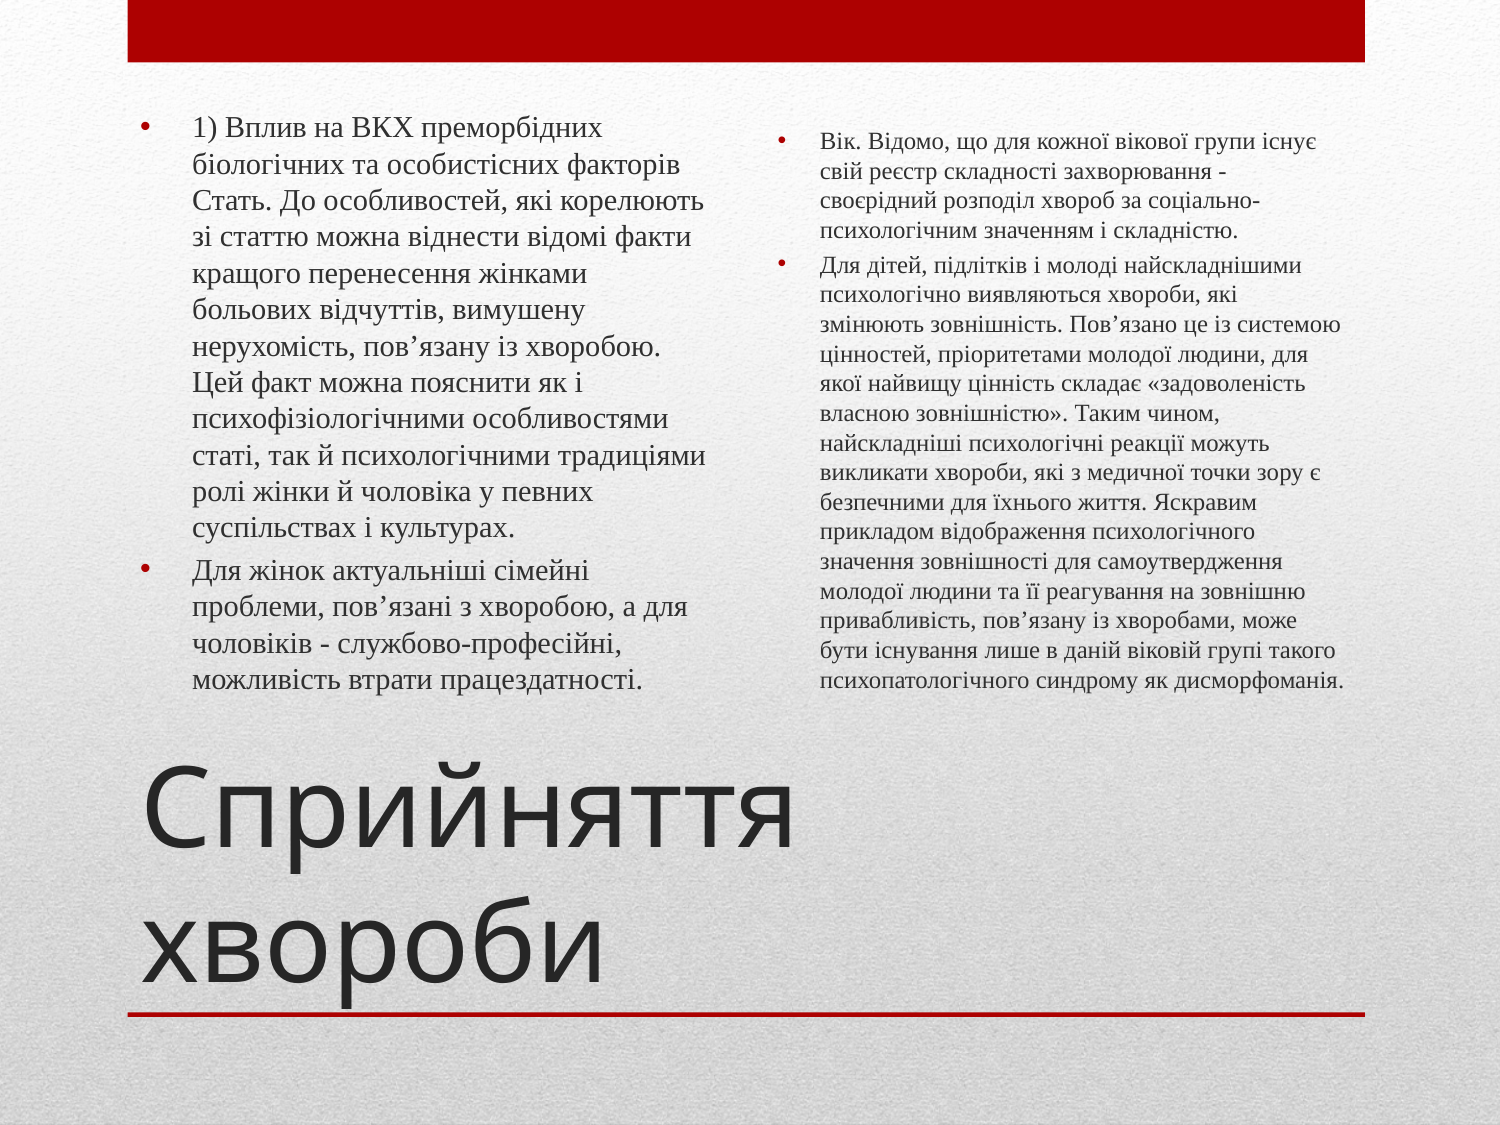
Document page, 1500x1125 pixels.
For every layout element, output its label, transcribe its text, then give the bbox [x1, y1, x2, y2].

list Вік. Відомо, що для кожної вікової групи існує свій реєстр складності захворювання - своєрідний розподіл хвороб за соціально-психологічним значенням і складністю. Для дітей, підлітків і молоді найскладнішими психологічно виявляються хвороби, які змінюють зовнішність. Пов’язано це із системою цінностей, пріоритетами молодої людини, для якої найвищу цінність складає «задоволеність власною зовнішністю». Таким чином, найскладніші психологічні реакції можуть викликати хвороби, які з медичної точки зору є безпечними для їхнього життя. Яскравим прикладом відображення психологічного значення зовнішності для самоутвердження молодої людини та її реагування на зовнішню привабливість, пов’язану із хворобами, може бути існування лише в даній віковій групі такого психопатологічного синдрому як дисморфоманія. [762, 99, 1363, 718]
list 1) Вплив на ВКХ преморбідних біологічних та особистісних факторів Стать. До особливостей, які корелюють зі статтю можна віднести відомі факти кращого перенесення жінками больових відчуттів, вимушену нерухомість, пов’язану із хворобою. Цей факт можна пояснити як і психофізіологічними особливостями статі, так й психологічними традиціями ролі жінки й чоловіка у певних суспільствах і культурах. Для жінок актуальніші сімейні проблеми, пов’язані з хворобою, а для чоловіків - службово-професійні, можливість втрати працездатності. [125, 99, 725, 718]
title Сприйняття хвороби [125, 750, 1238, 1013]
